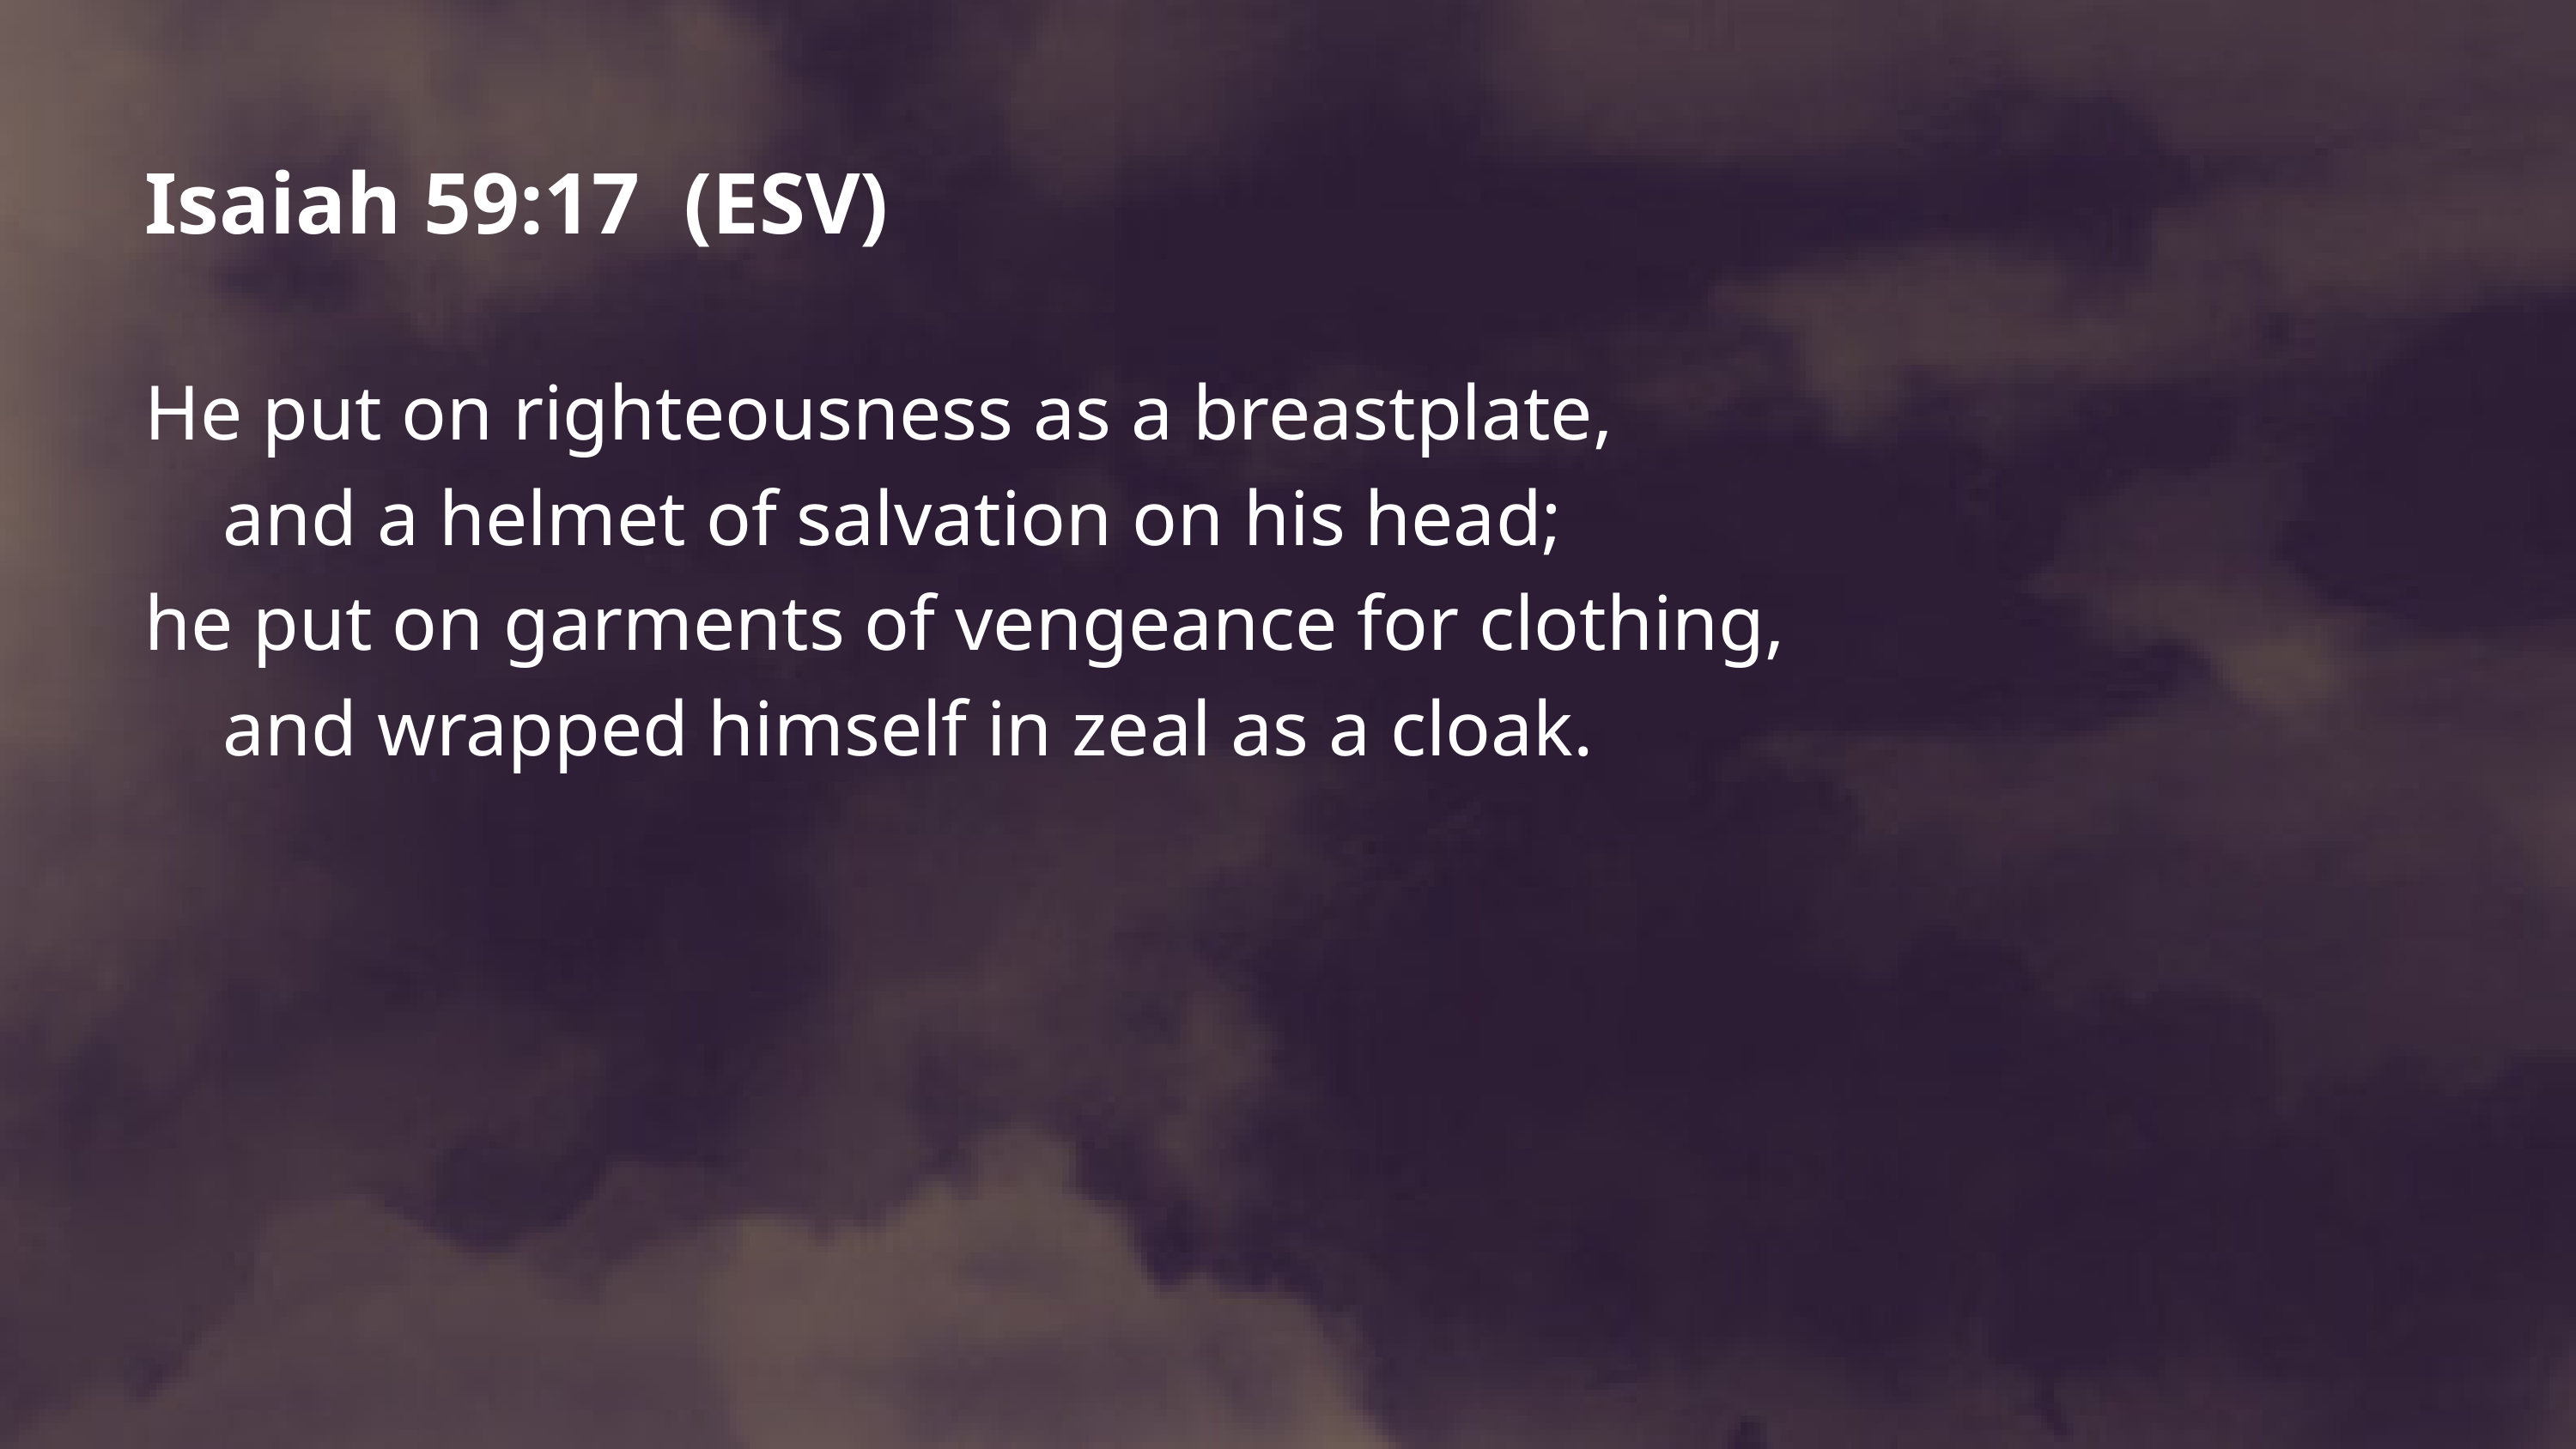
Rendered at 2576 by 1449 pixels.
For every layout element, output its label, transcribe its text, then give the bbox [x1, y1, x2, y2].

text_box He put on righteousness as a breastplate, and a helmet of salvation on his head; he put on garments of vengeance for clothing, and wrapped himself in zeal as a cloak. [144, 349, 2432, 771]
text_box Isaiah 59:17 (ESV) [144, 132, 1206, 251]
text_box [0, 0, 2576, 1449]
